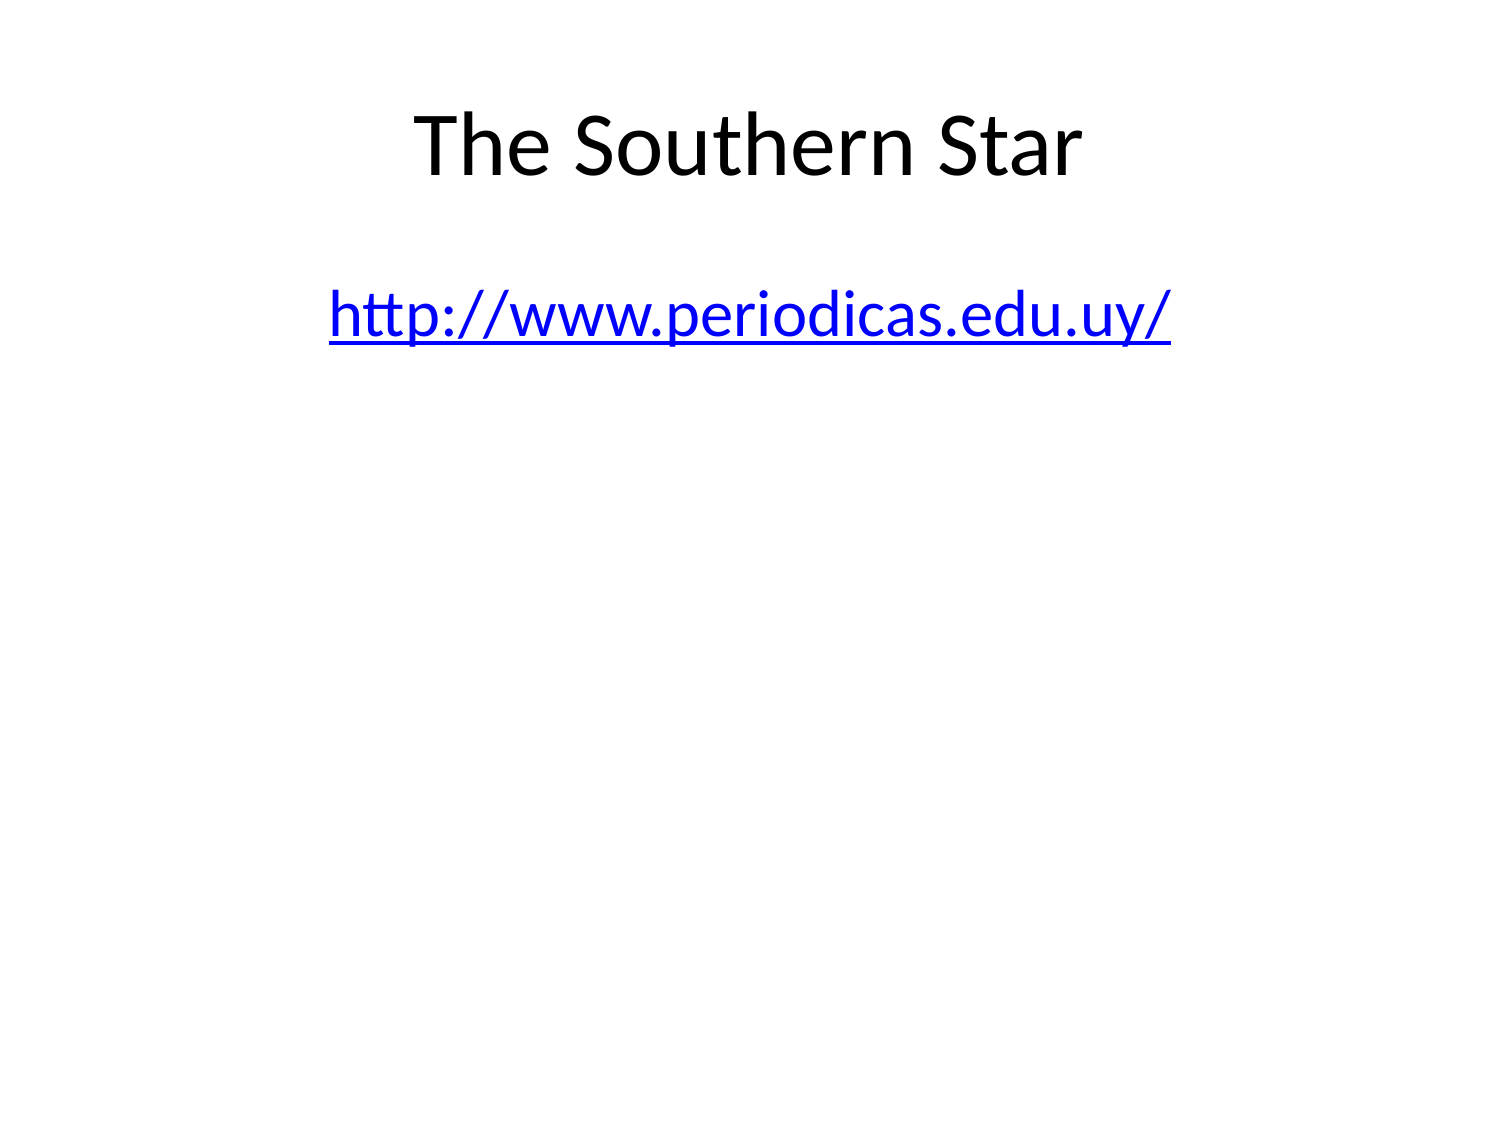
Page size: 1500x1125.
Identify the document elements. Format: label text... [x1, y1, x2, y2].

list http://www.periodicas.edu.uy/ [74, 262, 1426, 1006]
title The Southern Star [74, 44, 1426, 233]
